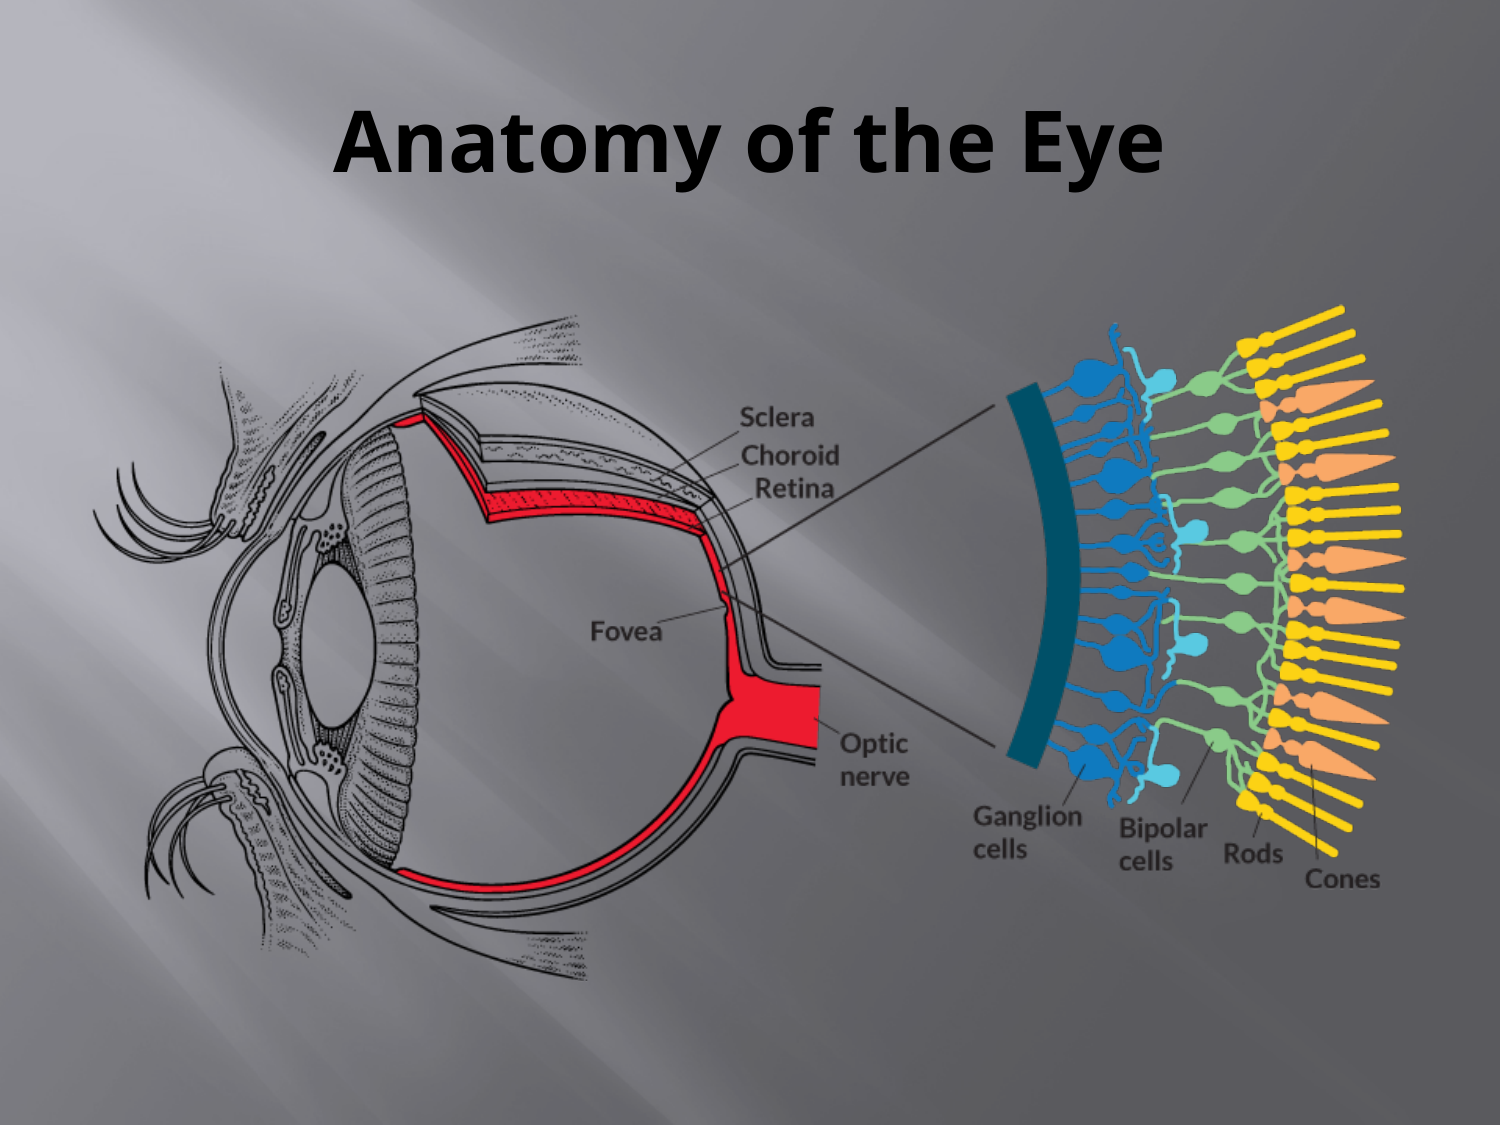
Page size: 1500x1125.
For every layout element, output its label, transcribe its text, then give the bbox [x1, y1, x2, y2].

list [77, 289, 1423, 1009]
title Anatomy of the Eye [75, 45, 1425, 233]
